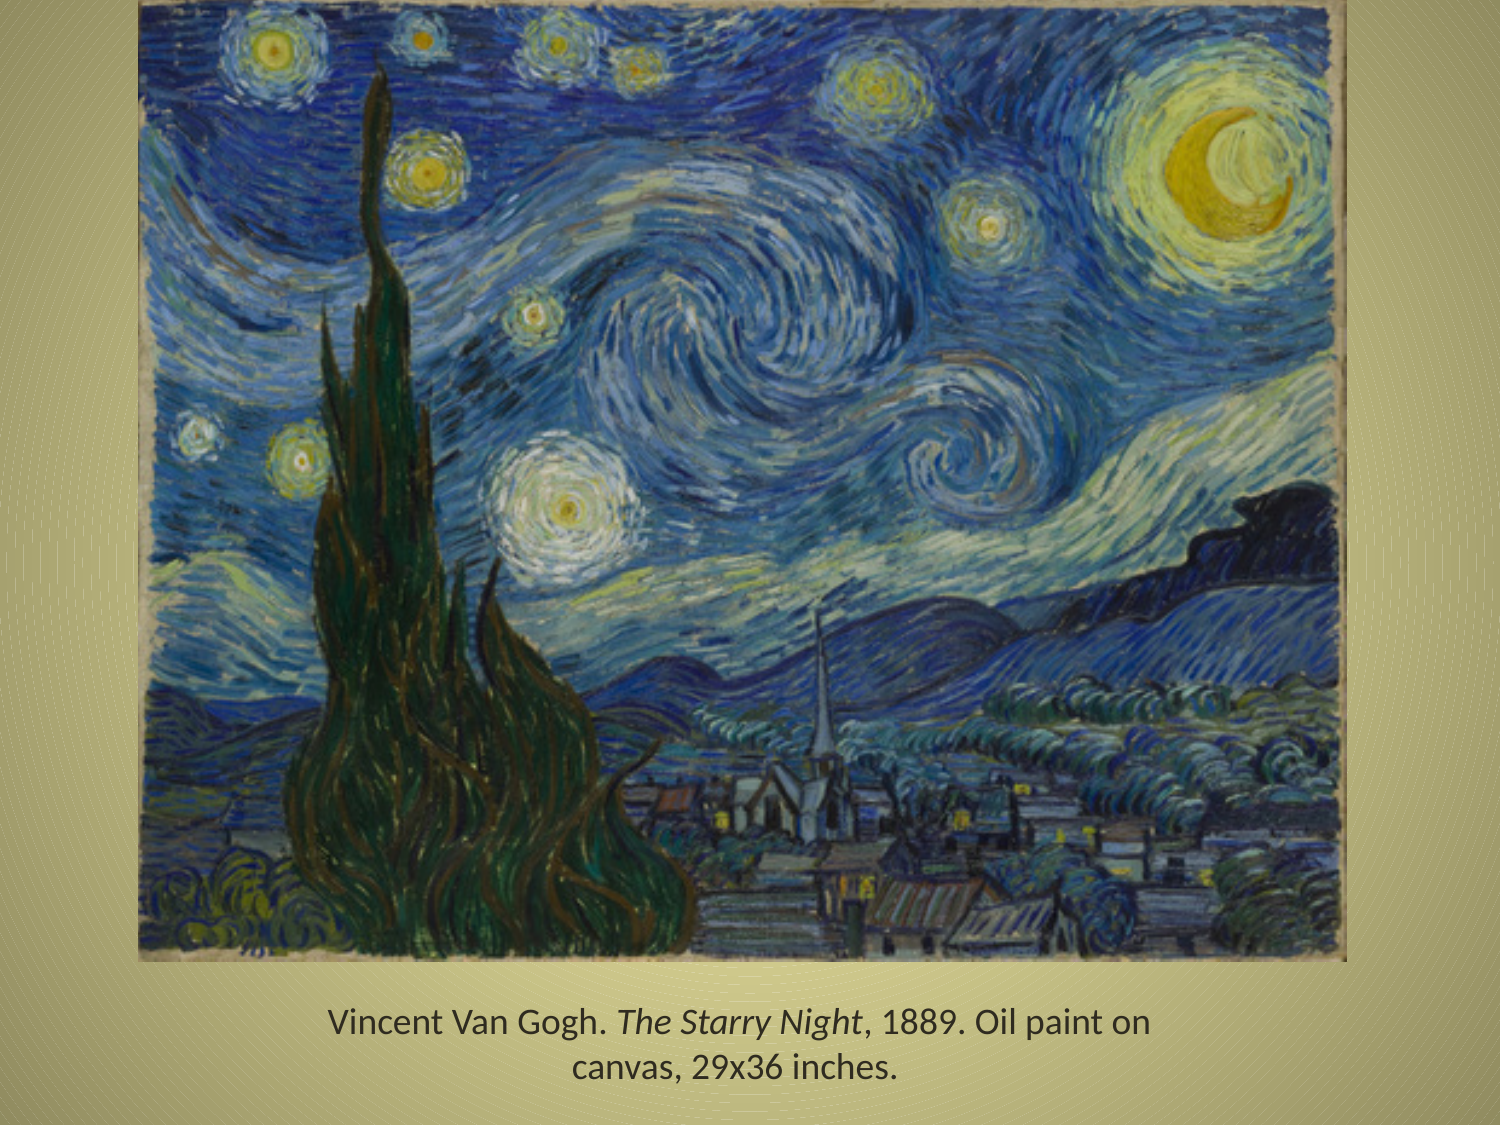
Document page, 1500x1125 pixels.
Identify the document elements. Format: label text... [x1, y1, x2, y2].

picture [137, 0, 1347, 963]
text_box Vincent Van Gogh. The Starry Night, 1889. Oil paint on canvas, 29x36 inches. [304, 989, 1175, 1095]
